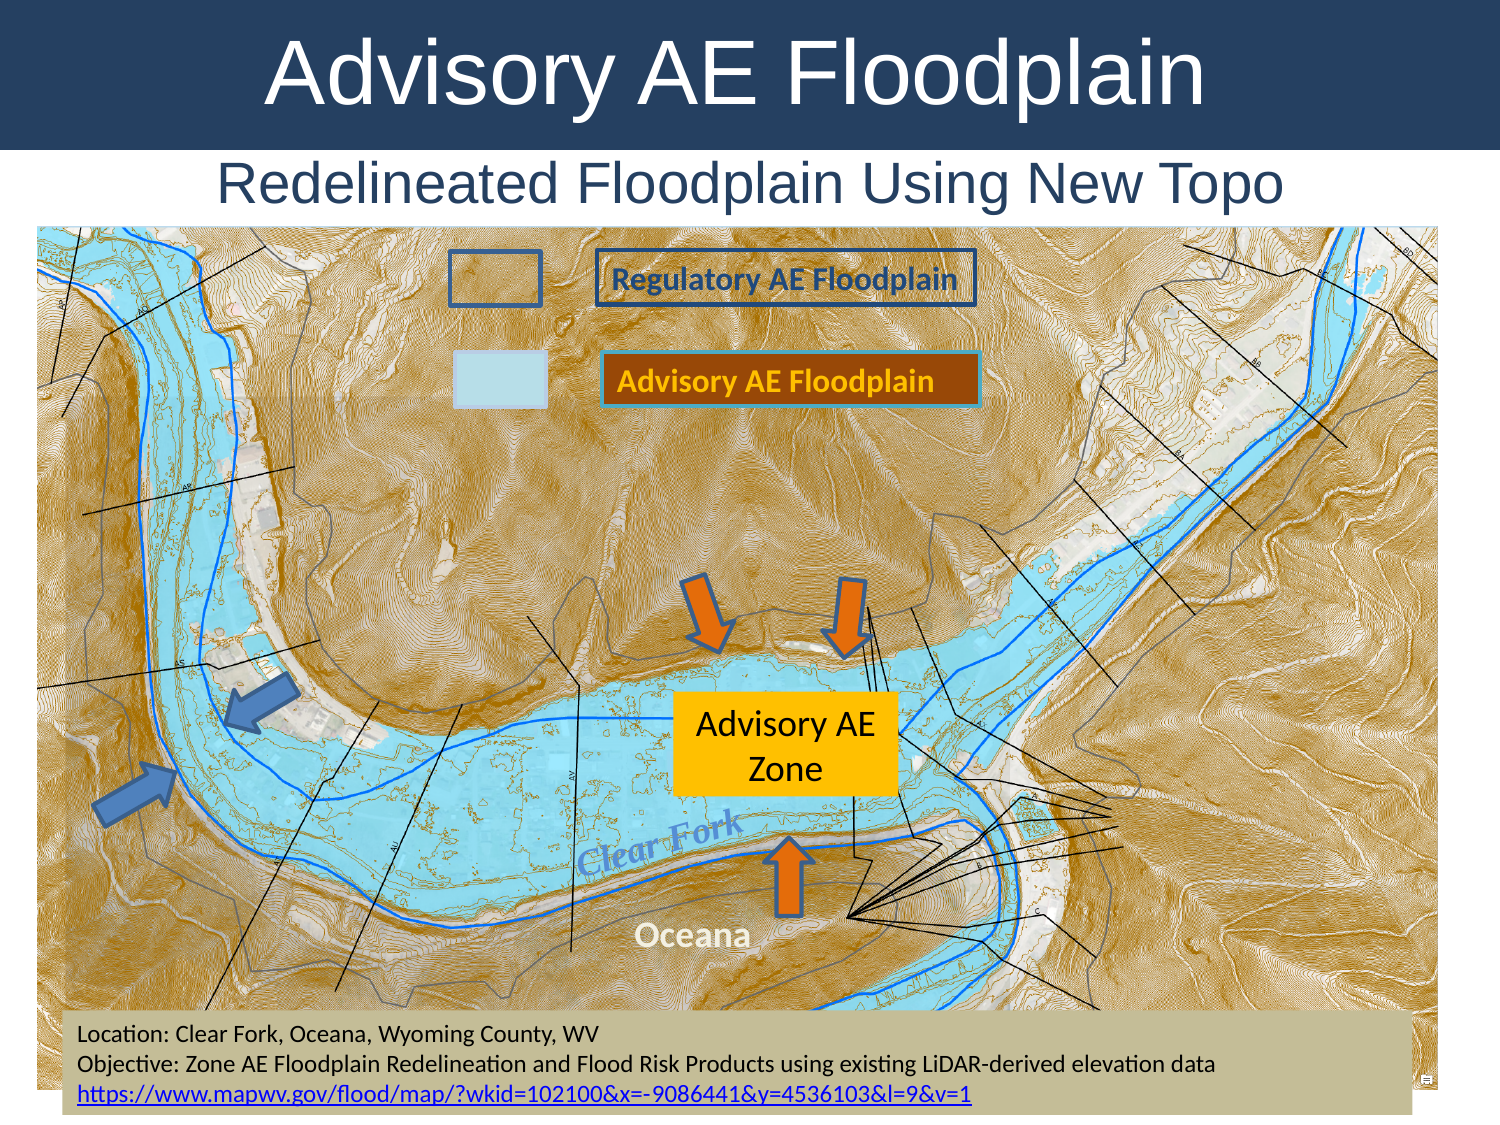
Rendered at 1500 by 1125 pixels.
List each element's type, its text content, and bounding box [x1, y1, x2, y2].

list Redelineated Floodplain Using New Topo [145, 150, 1369, 224]
picture [37, 225, 1438, 1091]
text_box Advisory AE Floodplain [0, 0, 1500, 150]
text_box Location: Clear Fork, Oceana, Wyoming County, WV Objective: Zone AE Floodplain Redelineation and Flood Risk Products using existing LiDAR-derived elevation data https://www.mapwv.gov/flood/map/?wkid=102100&x=-9086441&y=4536103&l=9&v=1 [62, 1096, 1413, 1115]
